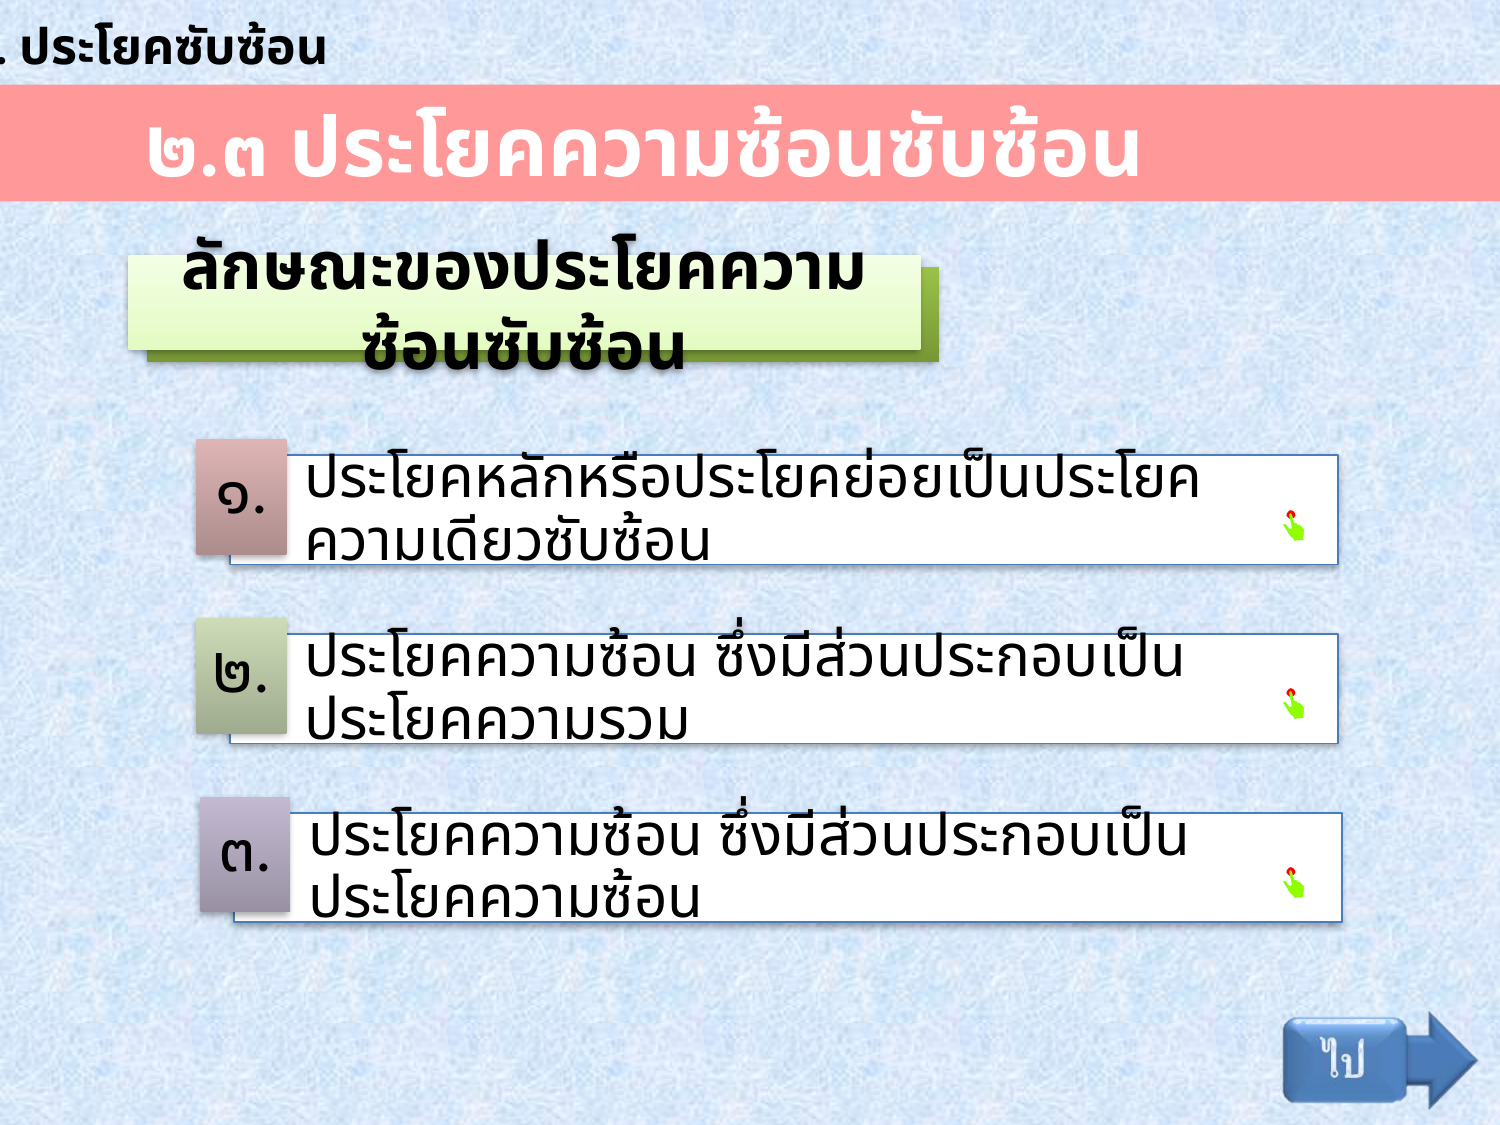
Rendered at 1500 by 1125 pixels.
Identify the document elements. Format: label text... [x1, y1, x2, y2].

picture [0, 204, 1500, 1125]
text_box ประโยคความซ้อน ซึ่งมีส่วนประกอบเป็นประโยคความรวม [229, 633, 1339, 744]
picture [0, 0, 1500, 83]
text_box ๒.๓ ประโยคความซ้อนซับซ้อน [0, 83, 1500, 204]
text_box ประโยคหลักหรือประโยคย่อยเป็นประโยคความเดียวซับซ้อน [229, 454, 1339, 565]
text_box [128, 255, 940, 363]
slide_number 72 [1074, 1042, 1268, 1103]
text_box ๒. [196, 618, 287, 734]
text_box ประโยคความซ้อน ซึ่งมีส่วนประกอบเป็นประโยคความซ้อน [233, 812, 1343, 923]
text_box ๒. ประโยคซับซ้อน [0, 6, 344, 82]
text_box ๓. [200, 797, 291, 912]
text_box ๑. [196, 439, 287, 555]
